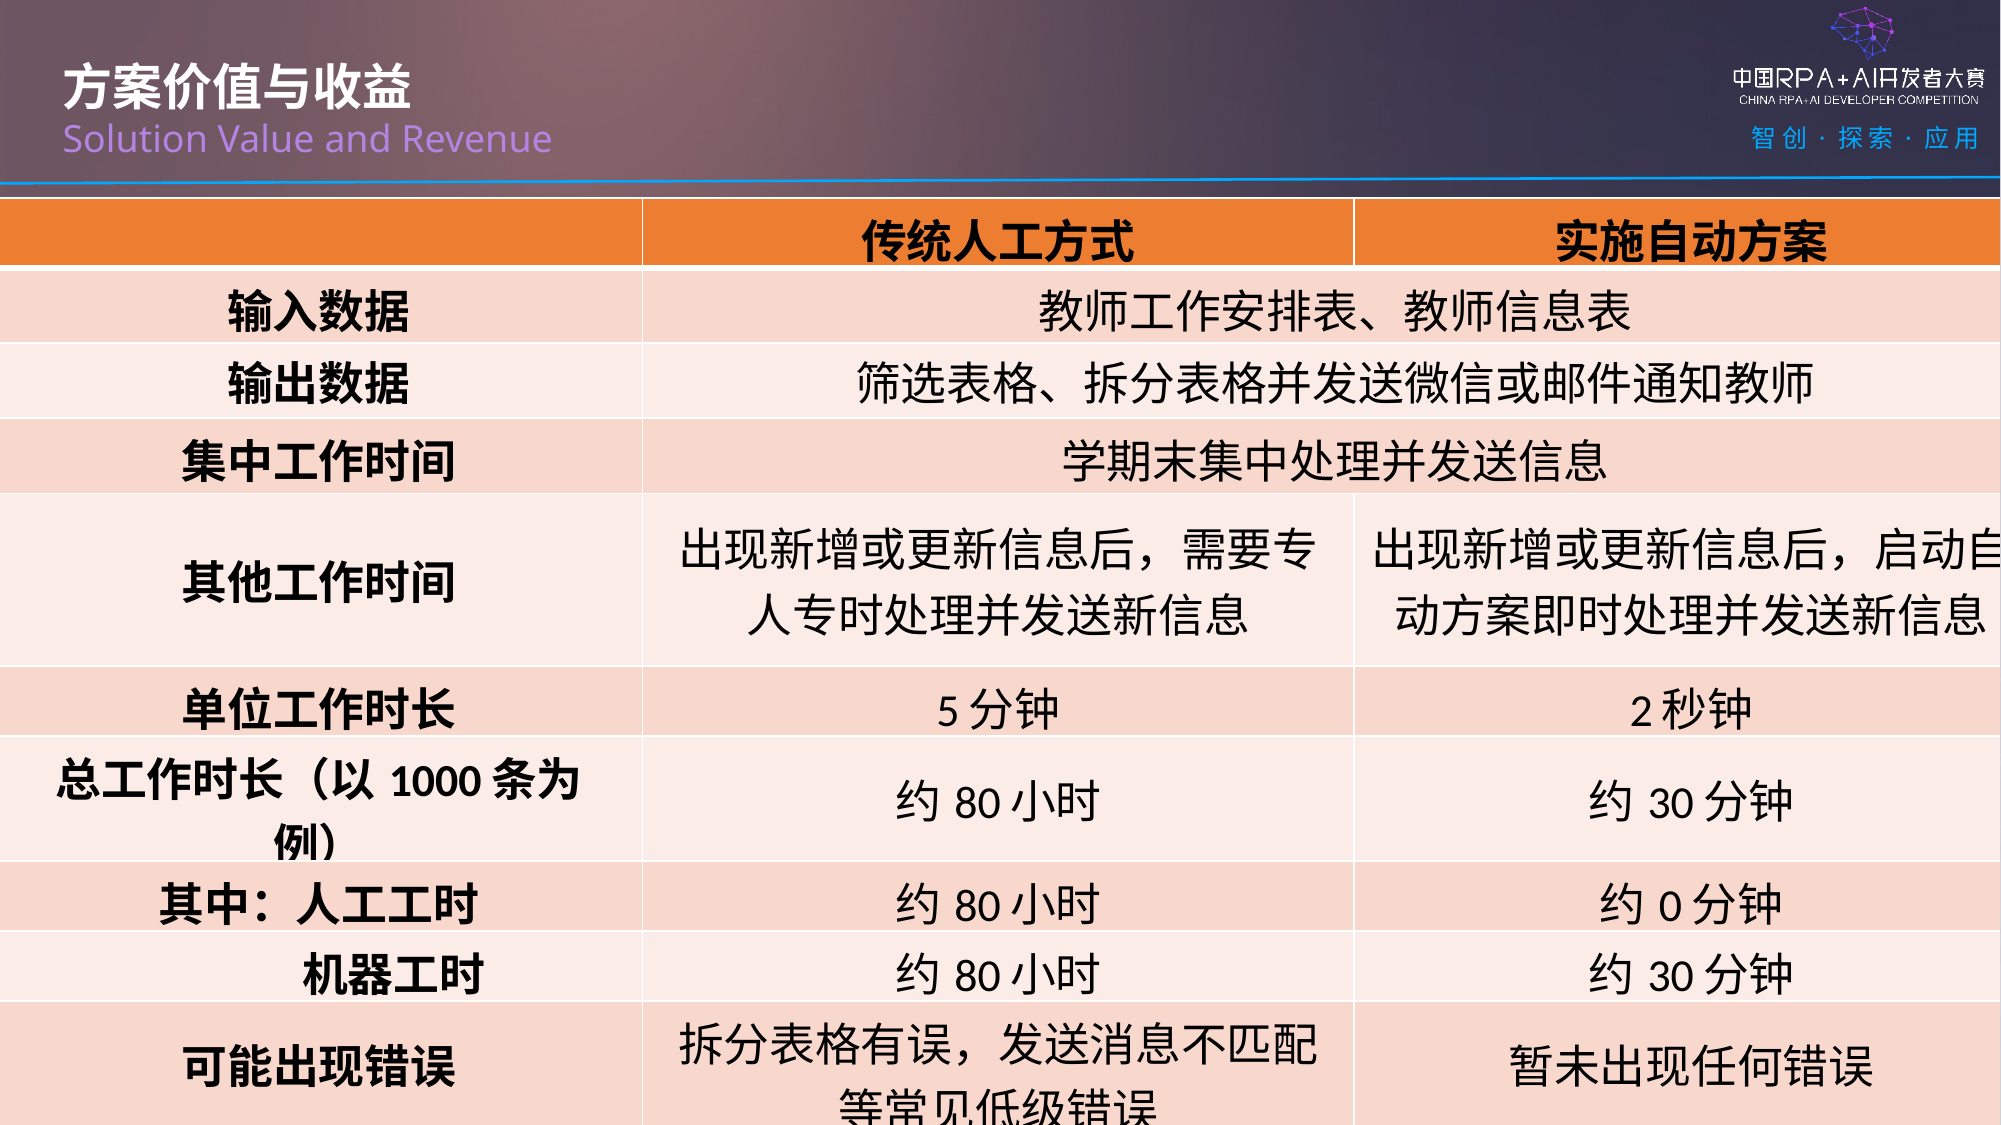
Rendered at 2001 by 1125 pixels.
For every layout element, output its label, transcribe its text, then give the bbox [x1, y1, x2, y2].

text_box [0, 177, 2000, 184]
table_cell 暂未出现任何错误 [1355, 1002, 2000, 1125]
table_cell 筛选表格、拆分表格并发送微信或邮件通知教师 [643, 344, 2000, 417]
table_cell 单位工作时长 [0, 667, 642, 735]
table_cell 总工作时长（以1000条为例） [0, 737, 642, 860]
table_cell 集中工作时间 [0, 419, 642, 493]
table_header 传统人工方式 [643, 199, 1353, 265]
text_box 方案价值与收益 Solution Value and Revenue [47, 47, 982, 168]
table_cell 机器工时 [0, 932, 642, 1000]
table_header 实施自动方案 [1355, 199, 2000, 265]
table_cell 可能出现错误 [0, 1002, 642, 1125]
table_cell 教师工作安排表、教师信息表 [643, 271, 2000, 342]
table_cell 约80小时 [643, 862, 1353, 930]
table_cell 约30分钟 [1355, 737, 2000, 860]
table_cell 其中：人工工时 [0, 862, 642, 930]
table_cell 输出数据 [0, 344, 642, 417]
table_cell 学期末集中处理并发送信息 [643, 419, 2000, 493]
table_cell 约80小时 [643, 932, 1353, 1000]
table_cell 约0分钟 [1355, 862, 2000, 930]
picture [0, 179, 2001, 1125]
picture [0, 0, 2001, 177]
table_cell 出现新增或更新信息后，需要专人专时处理并发送新信息 [643, 494, 1353, 665]
table_cell 约80小时 [643, 737, 1353, 860]
table_header [0, 199, 642, 265]
table_cell 约30分钟 [1355, 932, 2000, 1000]
table_cell 拆分表格有误，发送消息不匹配等常见低级错误 [643, 1002, 1353, 1125]
table_cell 其他工作时间 [0, 494, 642, 665]
table_cell 输入数据 [0, 271, 642, 342]
table_cell 5分钟 [643, 667, 1353, 735]
table_cell 出现新增或更新信息后，启动自动方案即时处理并发送新信息 [1355, 494, 2000, 665]
table_cell 2秒钟 [1355, 667, 2000, 735]
